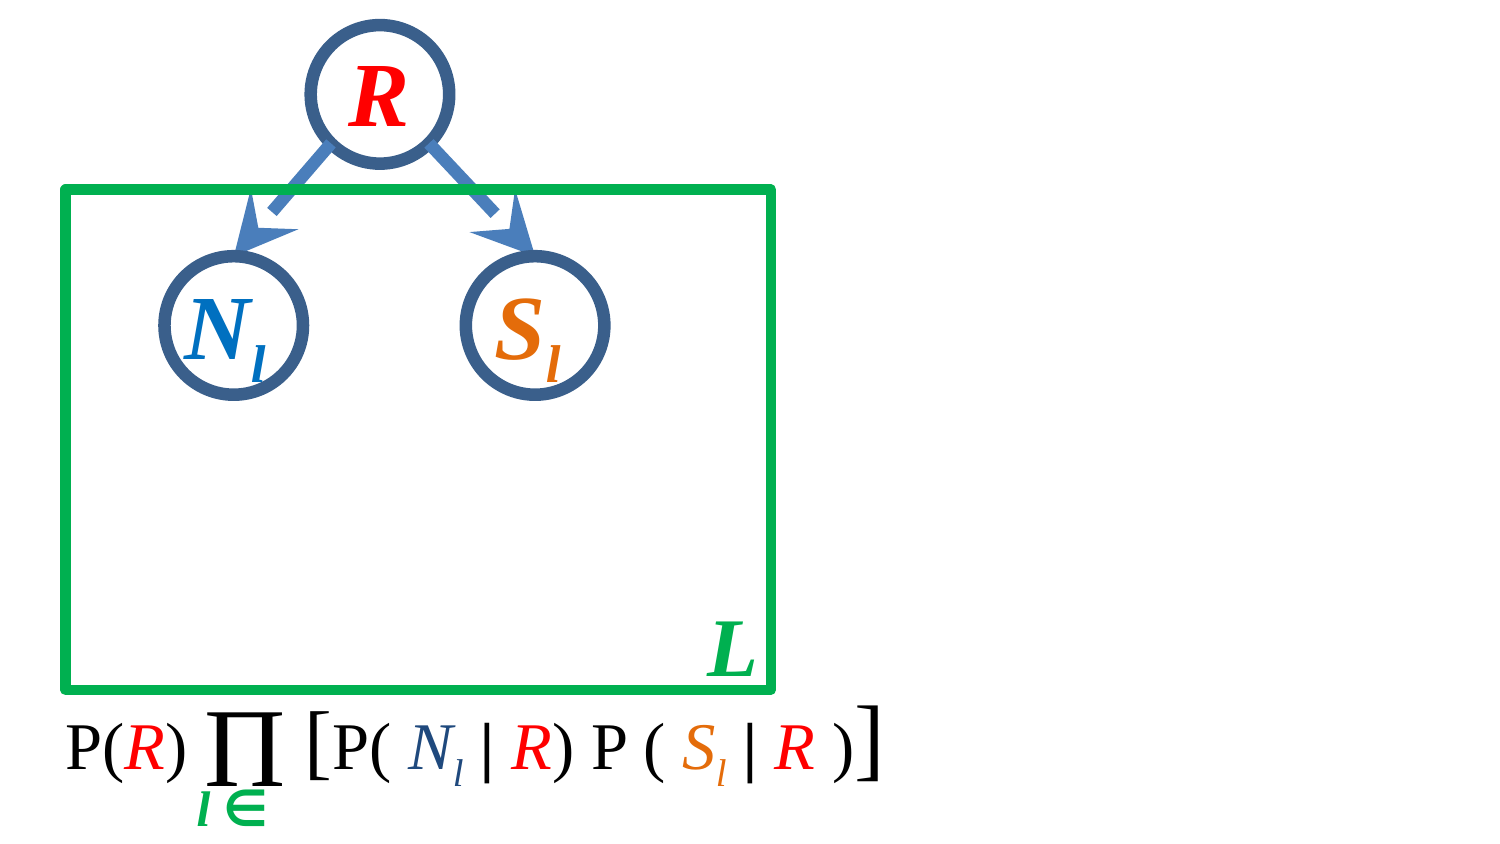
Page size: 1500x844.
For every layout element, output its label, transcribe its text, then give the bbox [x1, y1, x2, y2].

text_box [33, 665, 1500, 844]
text_box [64, 187, 773, 664]
text_box R [333, 26, 427, 152]
text_box [162, 254, 306, 397]
text_box [463, 254, 607, 397]
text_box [428, 143, 536, 257]
text_box [308, 40, 333, 143]
text_box [427, 40, 452, 142]
text_box L [692, 585, 786, 664]
text_box [337, 152, 423, 166]
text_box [233, 143, 332, 257]
